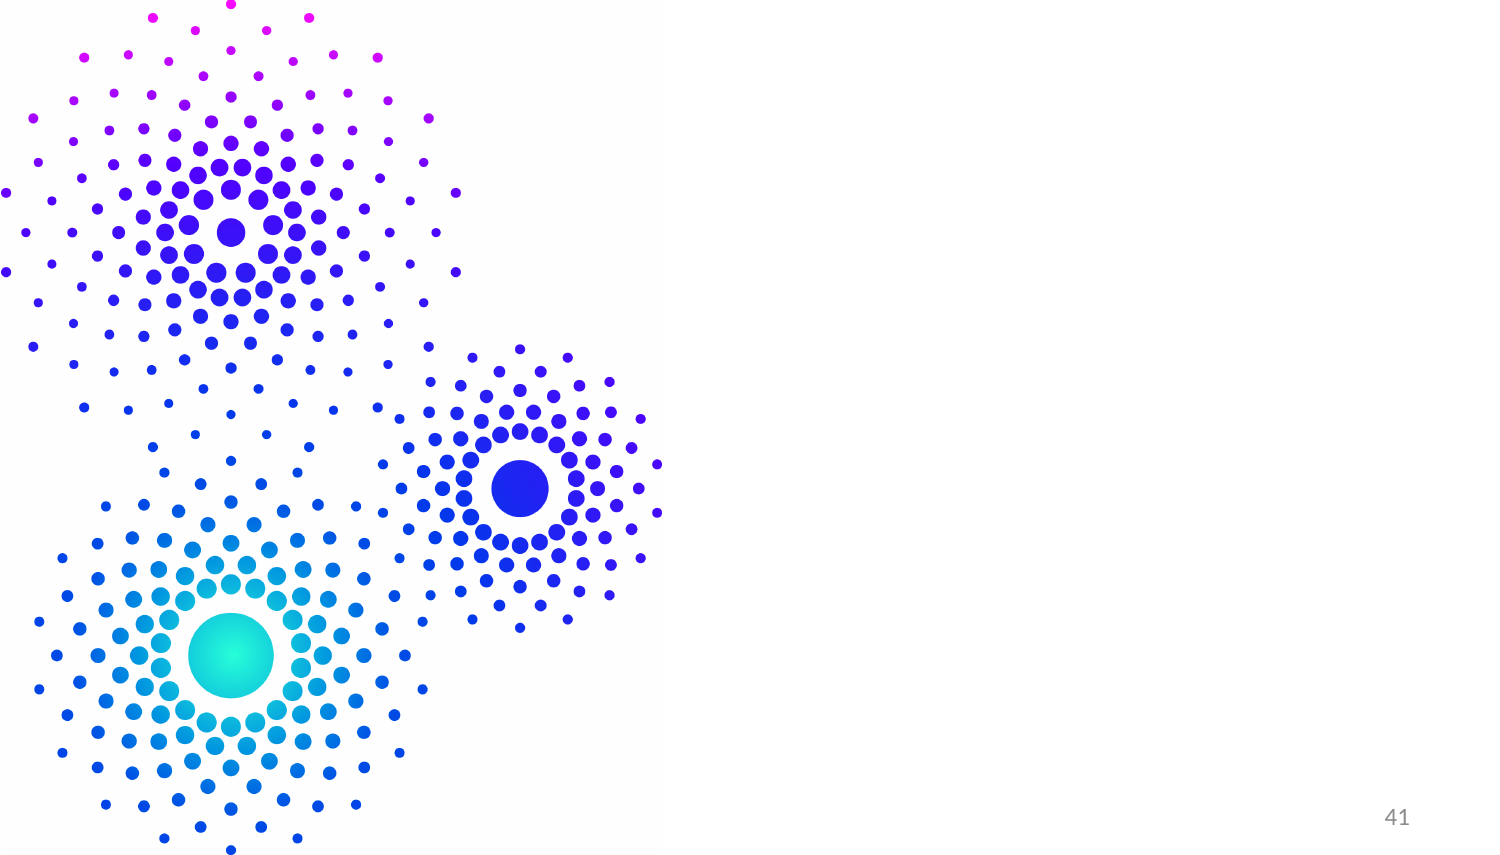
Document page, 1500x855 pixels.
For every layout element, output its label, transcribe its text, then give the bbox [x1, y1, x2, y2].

picture [1, 0, 662, 855]
slide_number 41 [1074, 792, 1425, 838]
